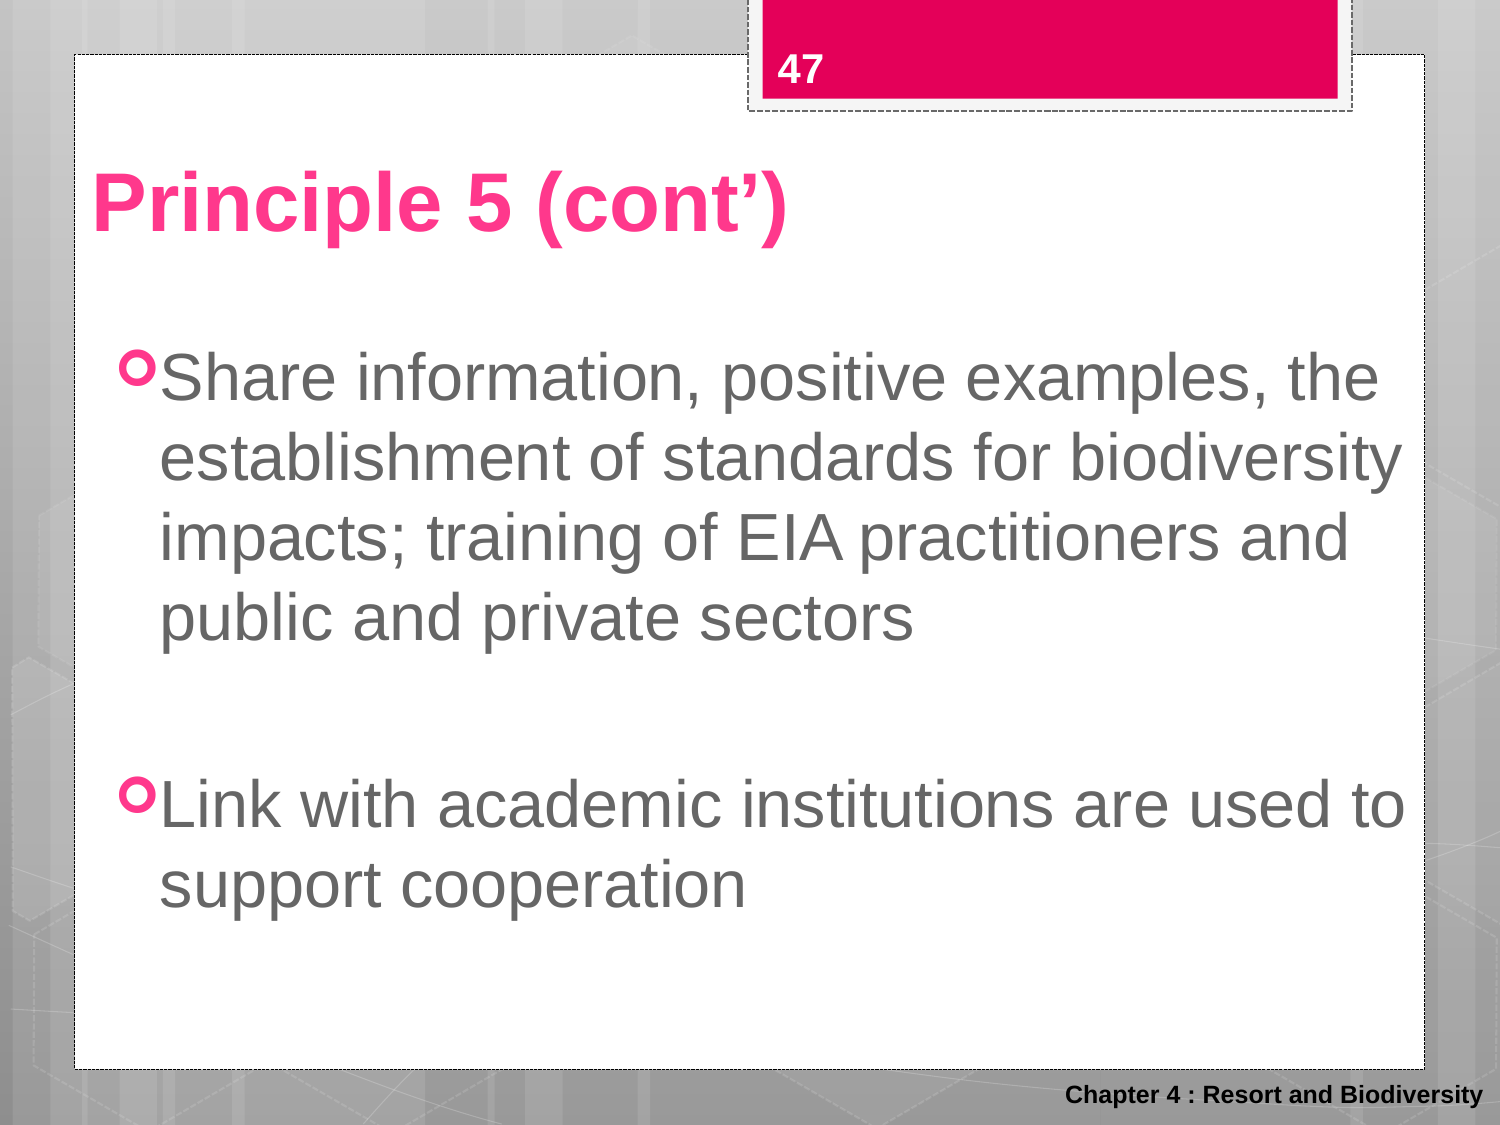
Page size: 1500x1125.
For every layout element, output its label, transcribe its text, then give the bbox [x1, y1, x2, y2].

footer Chapter 4 : Resort and Biodiversity [924, 1063, 1500, 1124]
list Share information, positive examples, the establishment of standards for biodiversity impacts; training of EIA practitioners and public and private sectors Link with academic institutions are used to support cooperation [88, 326, 1424, 1063]
slide_number 47 [762, 36, 982, 97]
title Principle 5 (cont’) [76, 90, 1424, 256]
